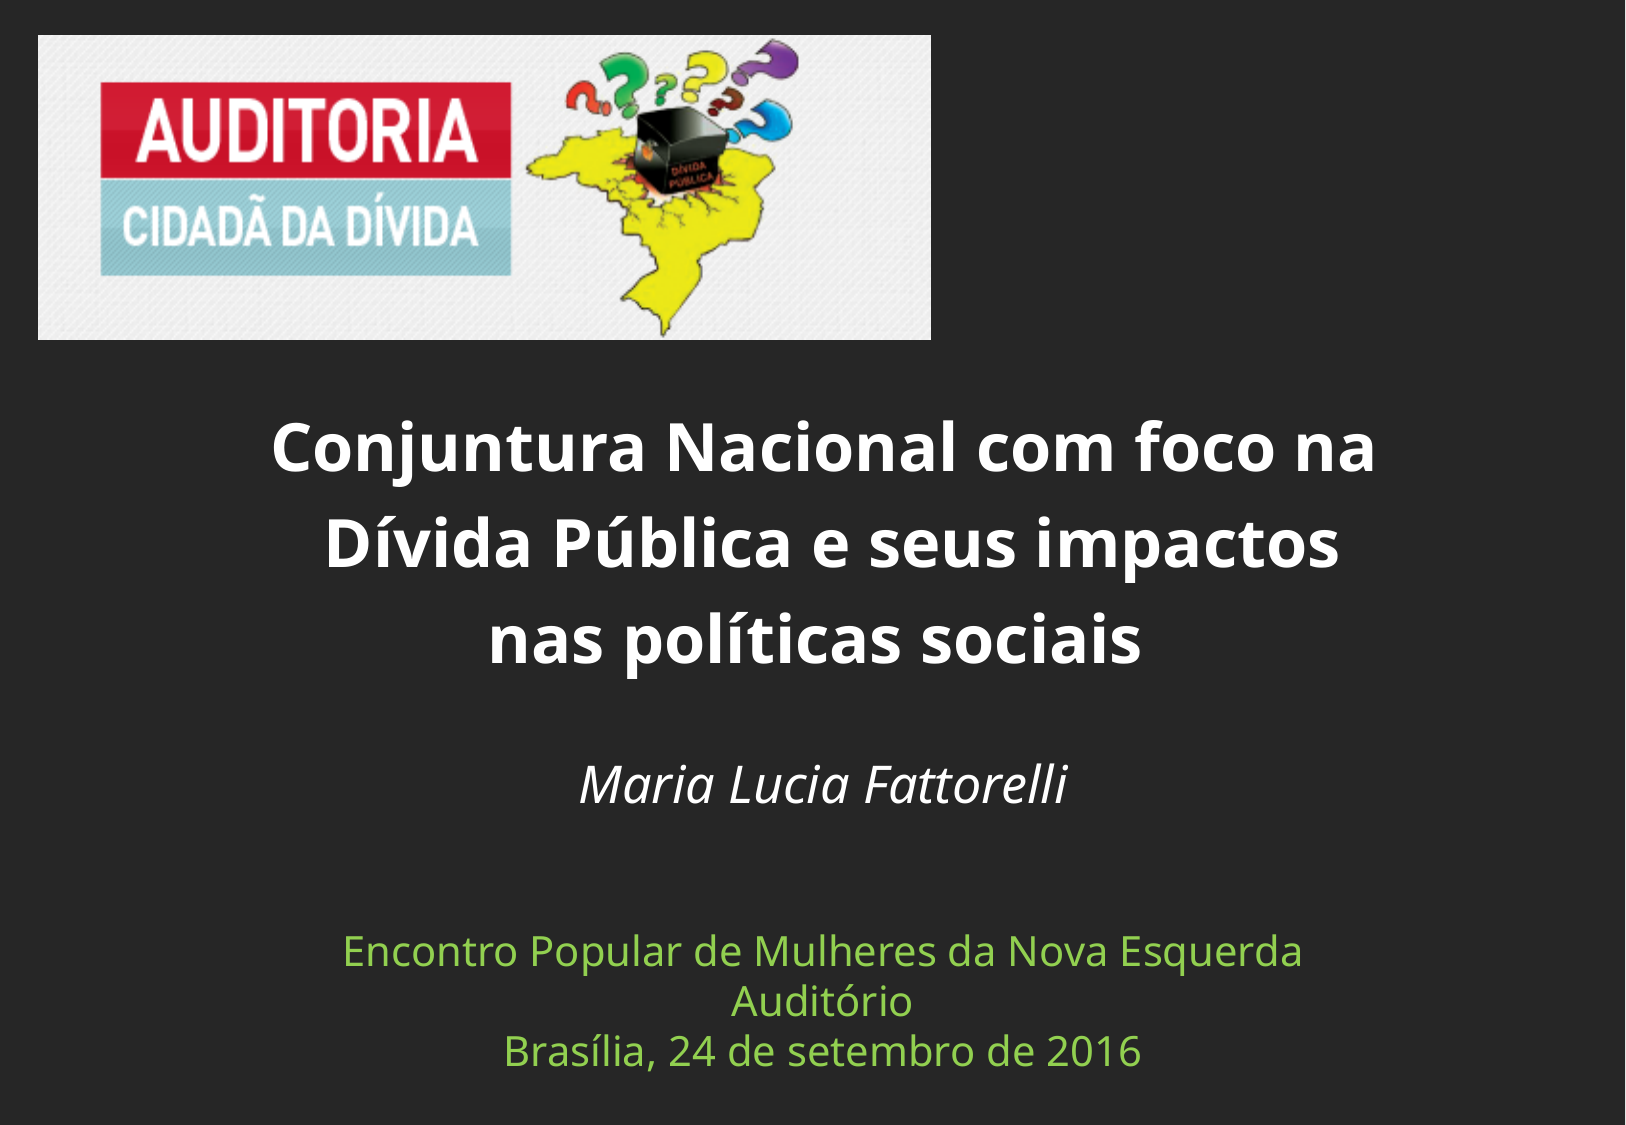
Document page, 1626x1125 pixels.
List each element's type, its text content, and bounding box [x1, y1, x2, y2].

text_box Maria Lucia Fattorelli Encontro Popular de Mulheres da Nova Esquerda Auditório Brasília, 24 de setembro de 2016 [21, 685, 1625, 1082]
picture [38, 34, 931, 341]
text_box Conjuntura Nacional com foco na Dívida Pública e seus impactos nas políticas sociais [0, 361, 1625, 685]
text_box Maria Lucia Fattorelli Encontro Popular de Mulheres da Nova Esquerda Auditório Brasília, 24 de setembro de 2016 [21, 0, 1625, 361]
